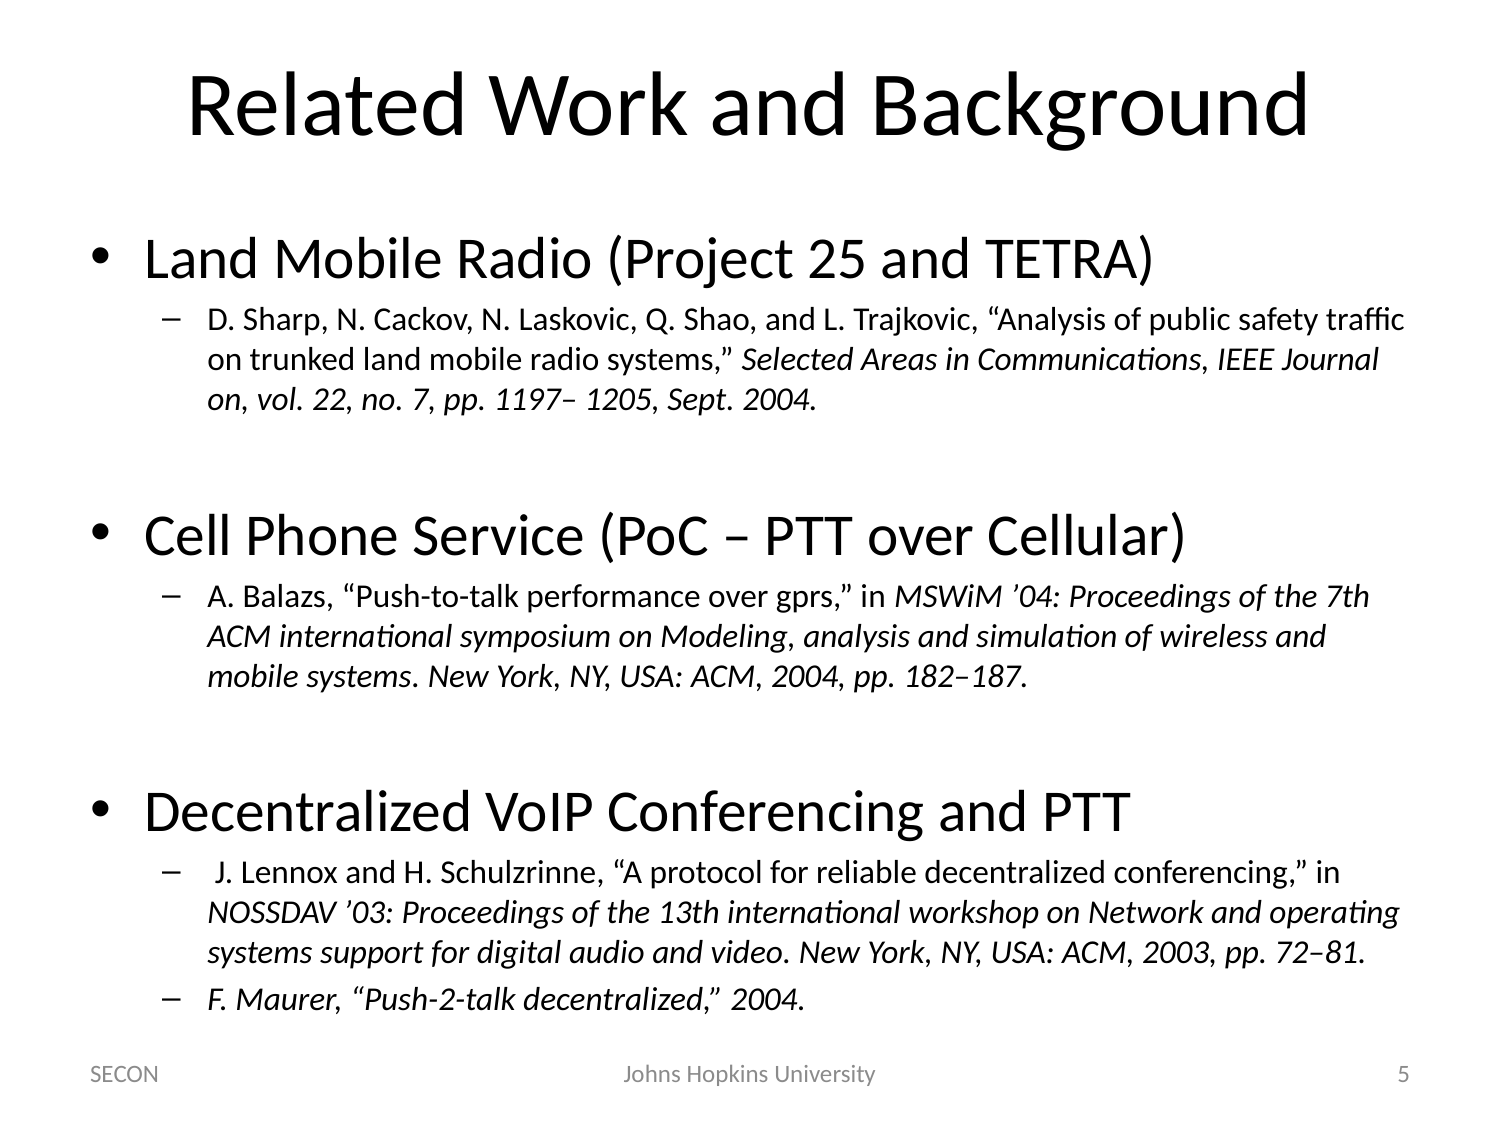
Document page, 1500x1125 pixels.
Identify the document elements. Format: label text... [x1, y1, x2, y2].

slide_number 5 [1074, 1042, 1425, 1103]
list Land Mobile Radio (Project 25 and TETRA) D. Sharp, N. Cackov, N. Laskovic, Q. Shao, and L. Trajkovic, “Analysis of public safety traffic on trunked land mobile radio systems,” Selected Areas in Communications, IEEE Journal on, vol. 22, no. 7, pp. 1197– 1205, Sept. 2004. Cell Phone Service (PoC – PTT over Cellular) A. Balazs, “Push-to-talk performance over gprs,” in MSWiM ’04: Proceedings of the 7th ACM international symposium on Modeling, analysis and simulation of wireless and mobile systems. New York, NY, USA: ACM, 2004, pp. 182–187. Decentralized VoIP Conferencing and PTT J. Lennox and H. Schulzrinne, “A protocol for reliable decentralized conferencing,” in NOSSDAV ’03: Proceedings of the 13th international workshop on Network and operating systems support for digital audio and video. New York, NY, USA: ACM, 2003, pp. 72–81. F. Maurer, “Push-2-talk decentralized,” 2004. [75, 212, 1425, 1043]
slide_number SECON [75, 1042, 425, 1103]
footer Johns Hopkins University [512, 1042, 988, 1103]
title Related Work and Background [75, 30, 1425, 168]
